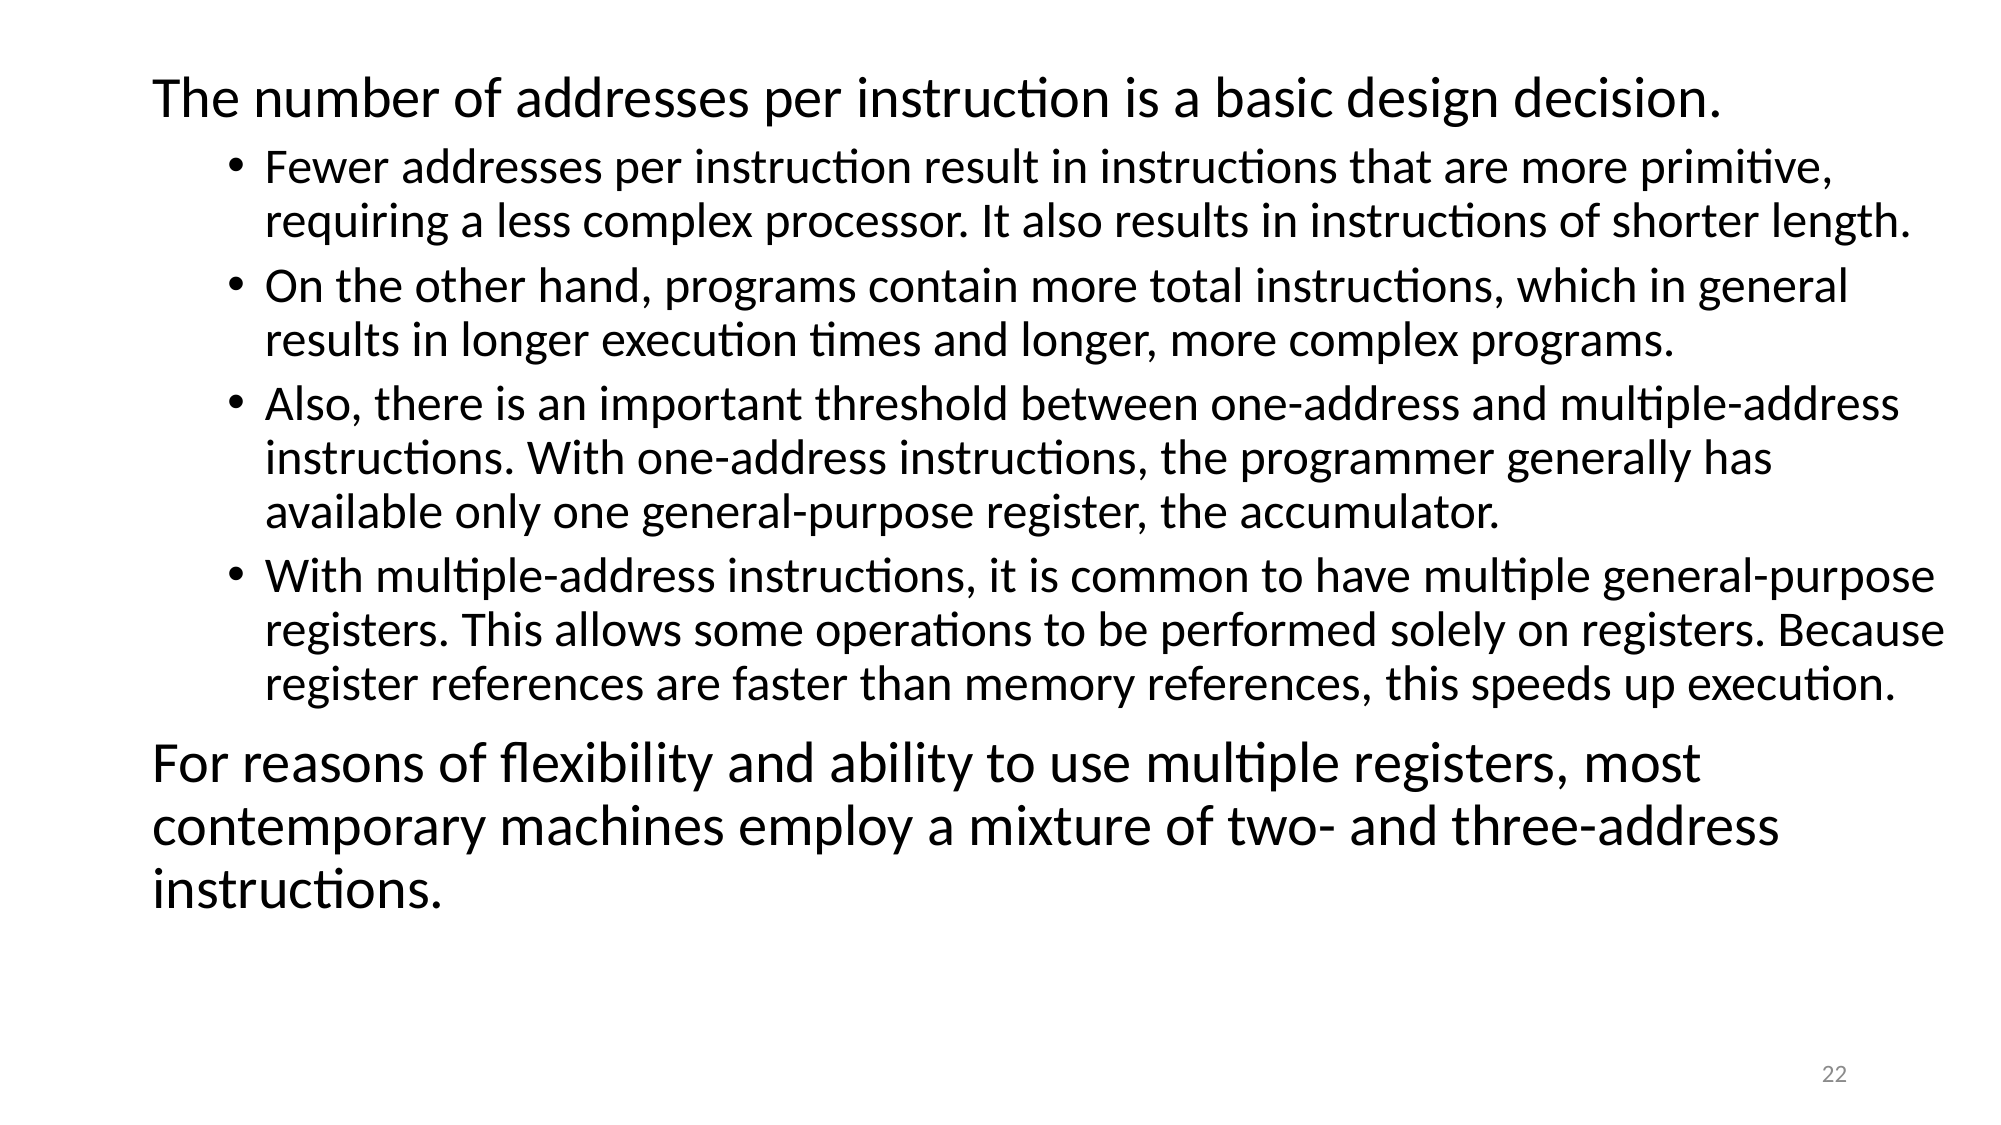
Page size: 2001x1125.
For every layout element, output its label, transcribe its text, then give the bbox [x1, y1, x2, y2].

slide_number 22 [1412, 1042, 1863, 1103]
list The number of addresses per instruction is a basic design decision. Fewer addresses per instruction result in instructions that are more primitive, requiring a less complex processor. It also results in instructions of shorter length. On the other hand, programs contain more total instructions, which in general results in longer execution times and longer, more complex programs. Also, there is an important threshold between one-address and multiple-address instructions. With one-address instructions, the programmer generally has available only one general-purpose register, the accumulator. With multiple-address instructions, it is common to have multiple general-purpose registers. This allows some operations to be performed solely on registers. Because register references are faster than memory references, this speeds up execution. For reasons of flexibility and ability to use multiple registers, most contemporary machines employ a mixture of two- and three-address instructions. [137, 59, 1971, 1103]
